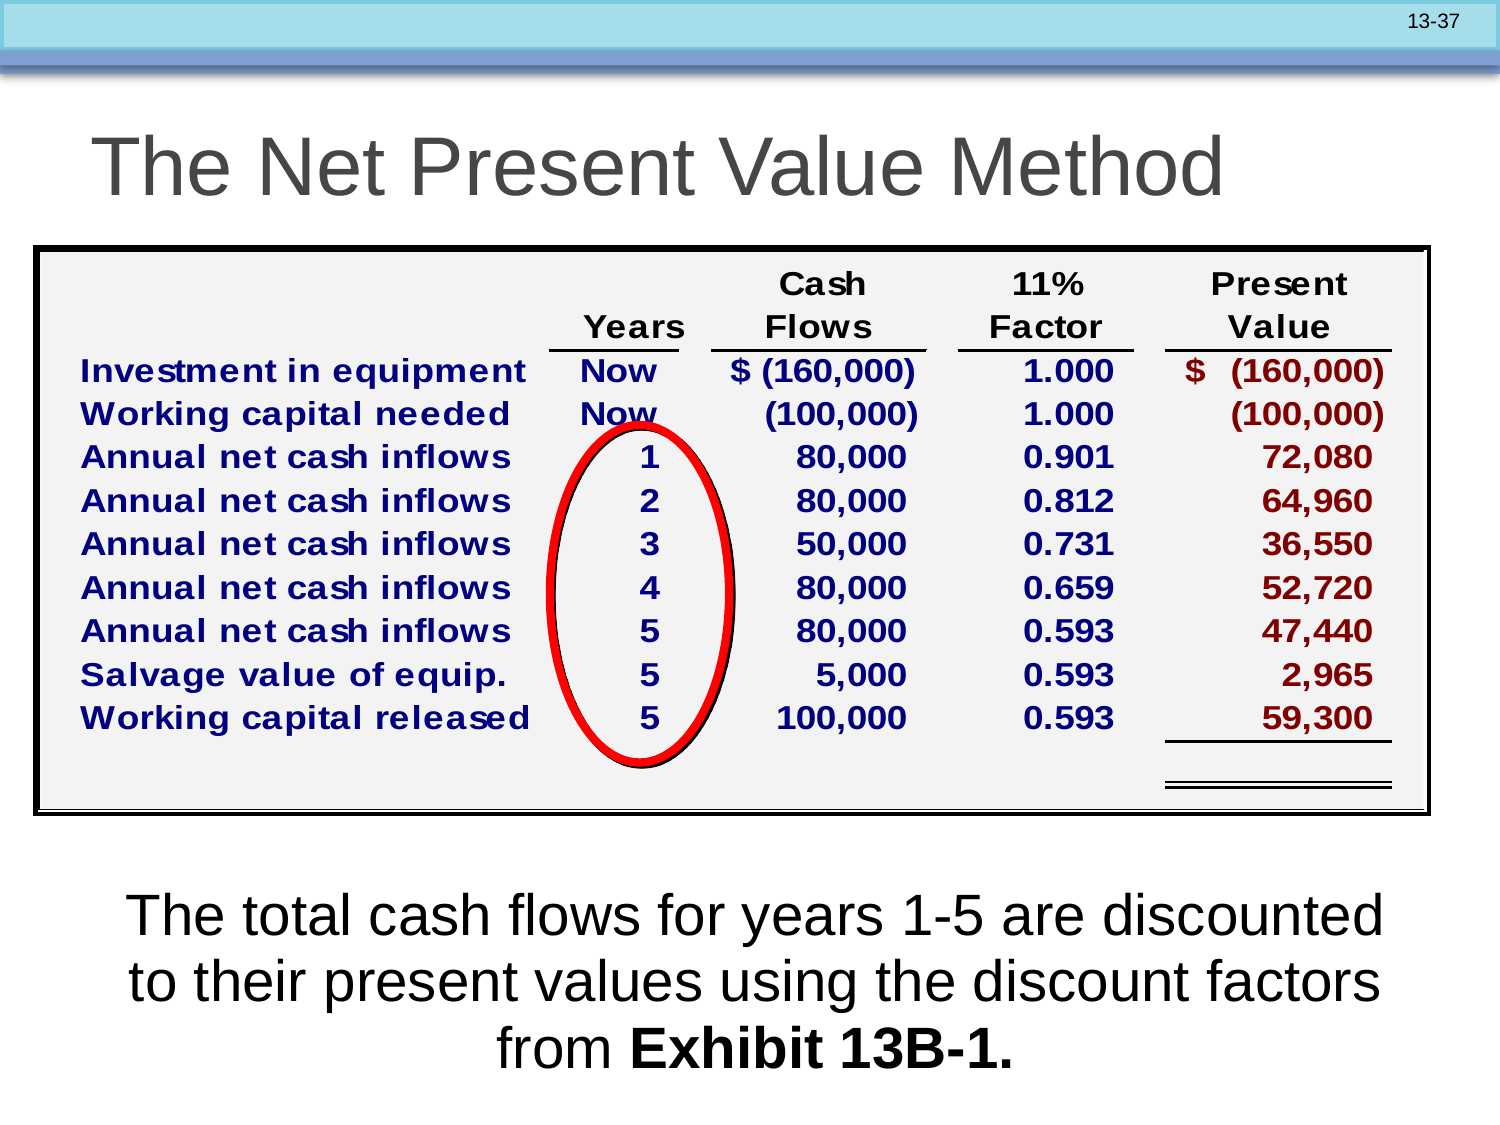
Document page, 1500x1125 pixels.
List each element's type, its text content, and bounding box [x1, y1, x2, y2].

text_box The total cash flows for years 1-5 are discounted to their present values using the discount factors from Exhibit 13B-1. [87, 875, 1425, 1089]
title The Net Present Value Method [75, 75, 1425, 247]
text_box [37, 249, 1427, 812]
